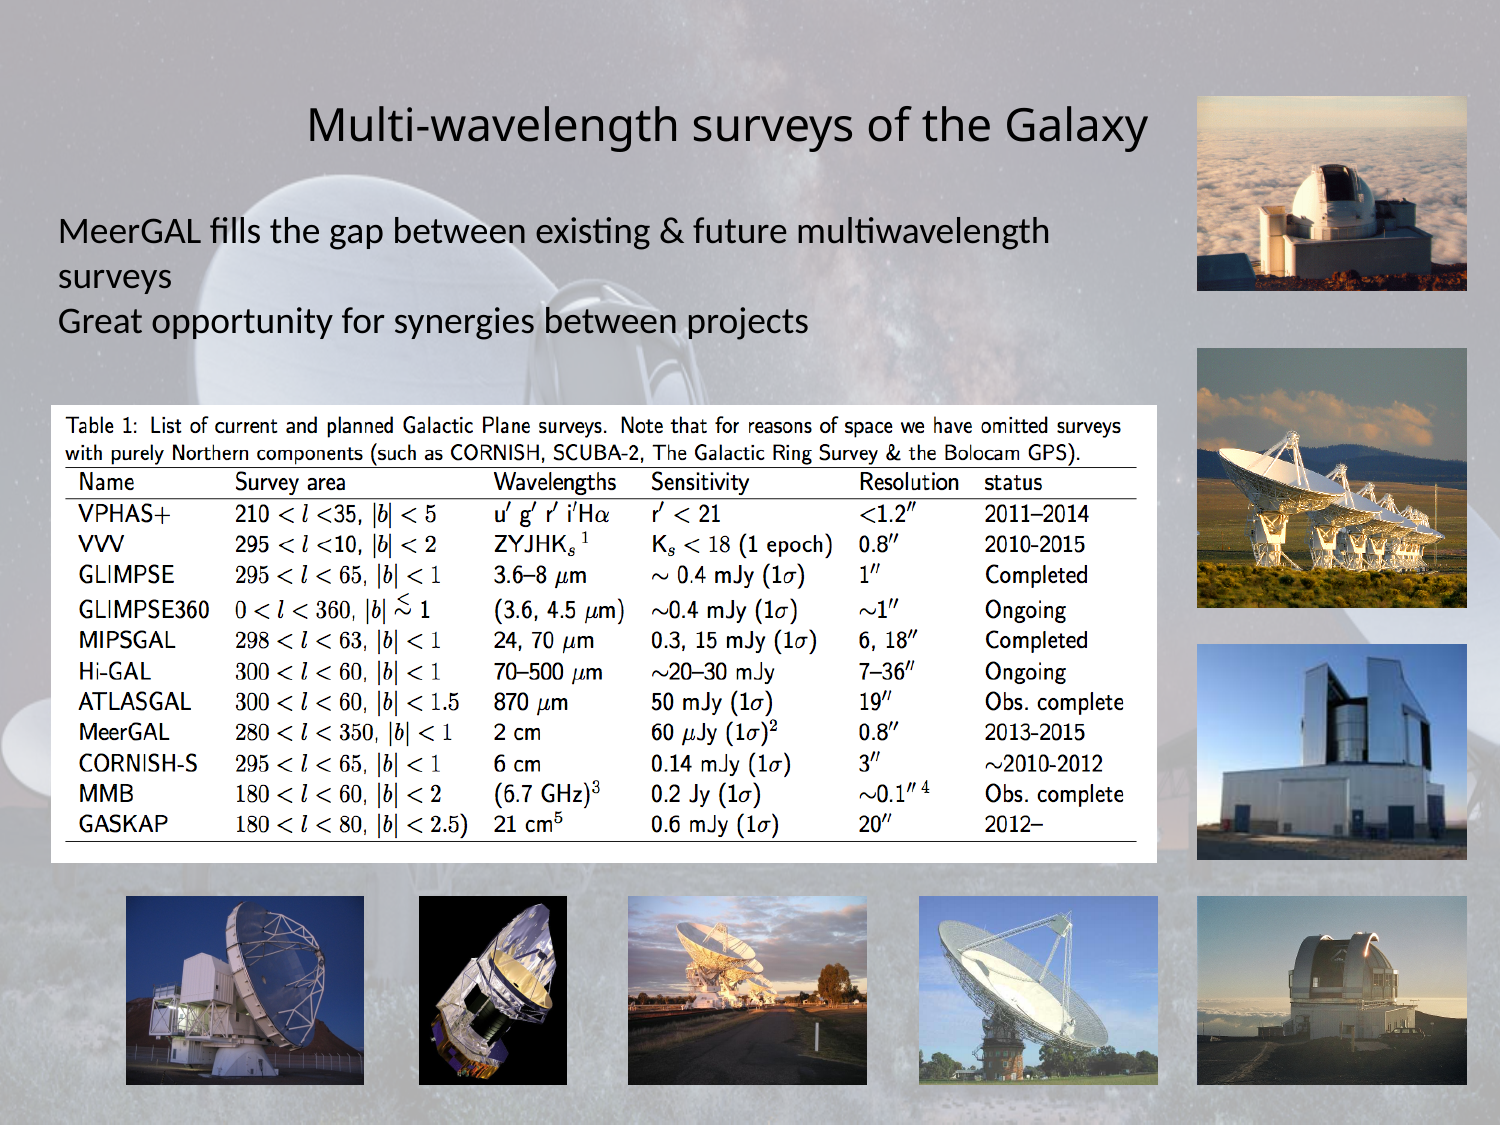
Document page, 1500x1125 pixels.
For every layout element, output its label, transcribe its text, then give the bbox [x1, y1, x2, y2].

picture [1197, 96, 1468, 291]
text_box MeerGAL fills the gap between existing & future multiwavelength surveys Great opportunity for synergies between projects [44, 199, 1074, 348]
picture [125, 895, 364, 1086]
title Multi-wavelength surveys of the Galaxy [52, 52, 1403, 195]
picture [1197, 348, 1468, 609]
picture [1197, 644, 1468, 860]
picture [628, 895, 867, 1086]
picture [1197, 895, 1467, 1086]
picture [419, 895, 567, 1086]
picture [50, 405, 1157, 863]
picture [919, 895, 1158, 1086]
